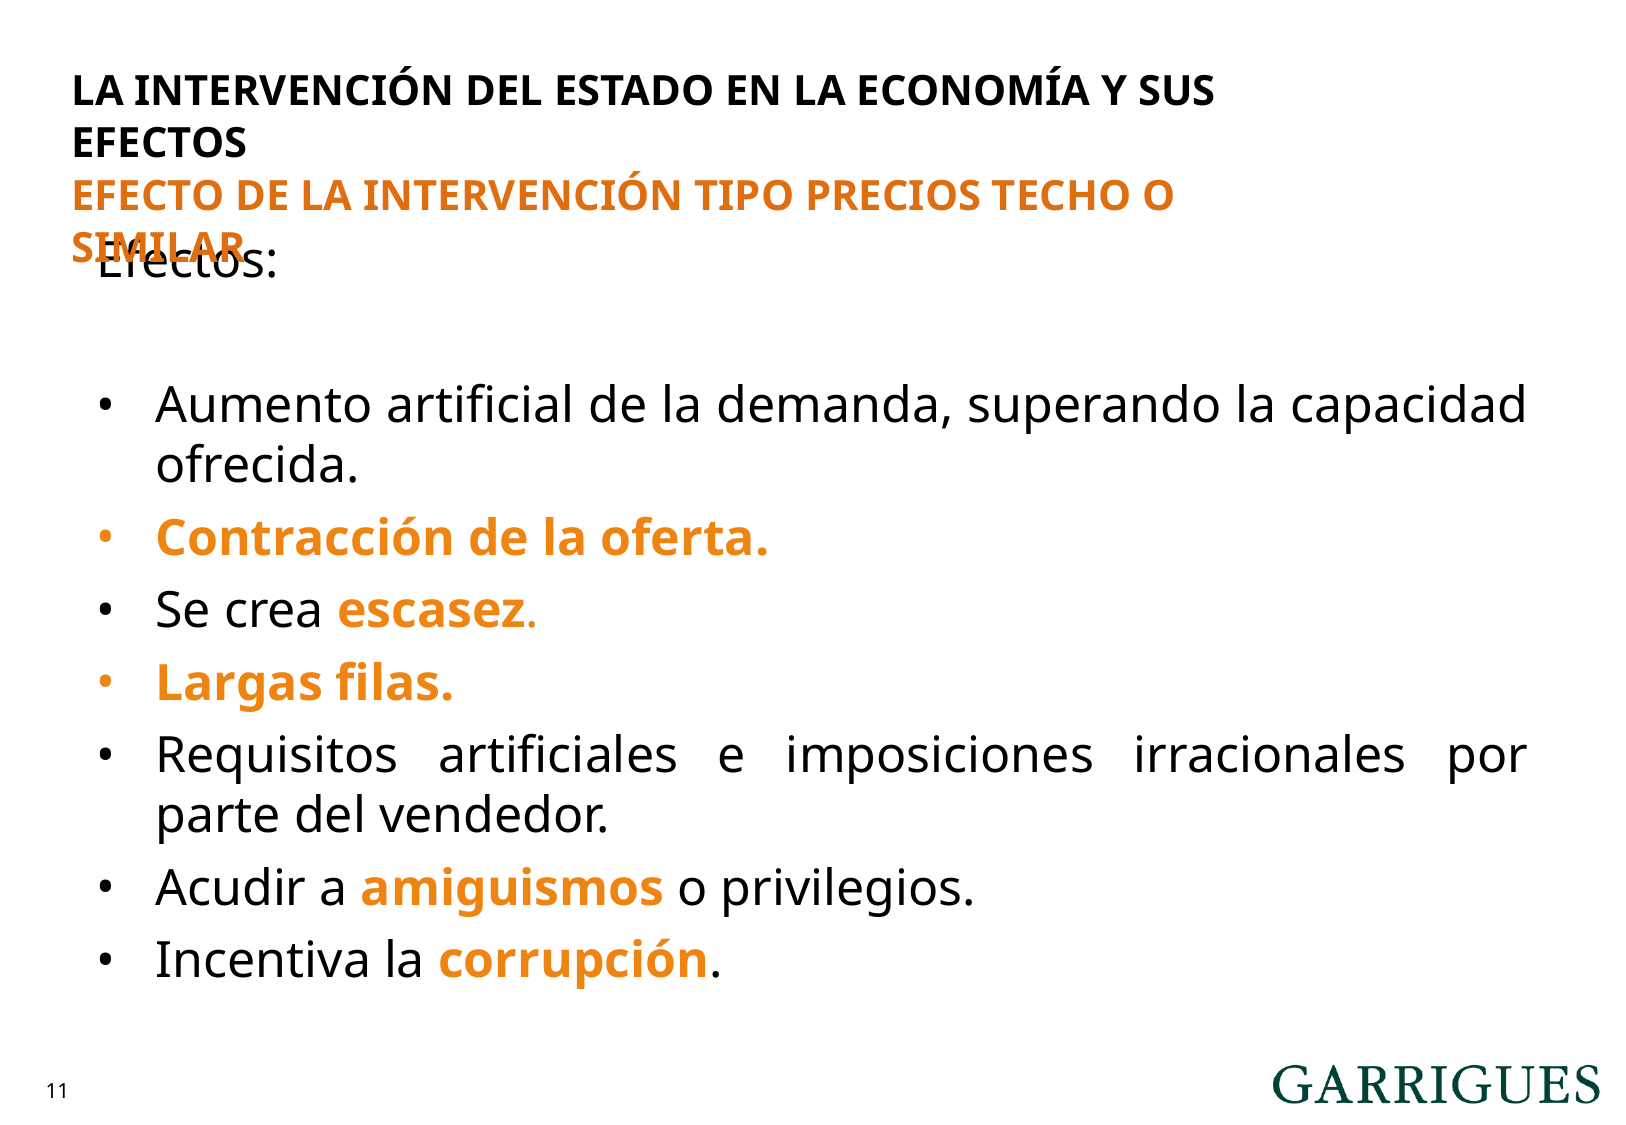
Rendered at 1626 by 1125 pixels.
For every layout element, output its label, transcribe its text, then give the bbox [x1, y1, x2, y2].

picture [1261, 1062, 1611, 1106]
text_box LA INTERVENCIÓN DEL ESTADO EN LA ECONOMÍA Y SUS EFECTOS EFECTO DE LA INTERVENCIÓN TIPO PRECIOS TECHO O SIMILAR [56, 54, 1343, 138]
list Efectos: Aumento artificial de la demanda, superando la capacidad ofrecida. Contracción de la oferta. Se crea escasez. Largas filas. Requisitos artificiales e imposiciones irracionales por parte del vendedor. Acudir a amiguismos o privilegios. Incentiva la corrupción. [81, 220, 1544, 1005]
